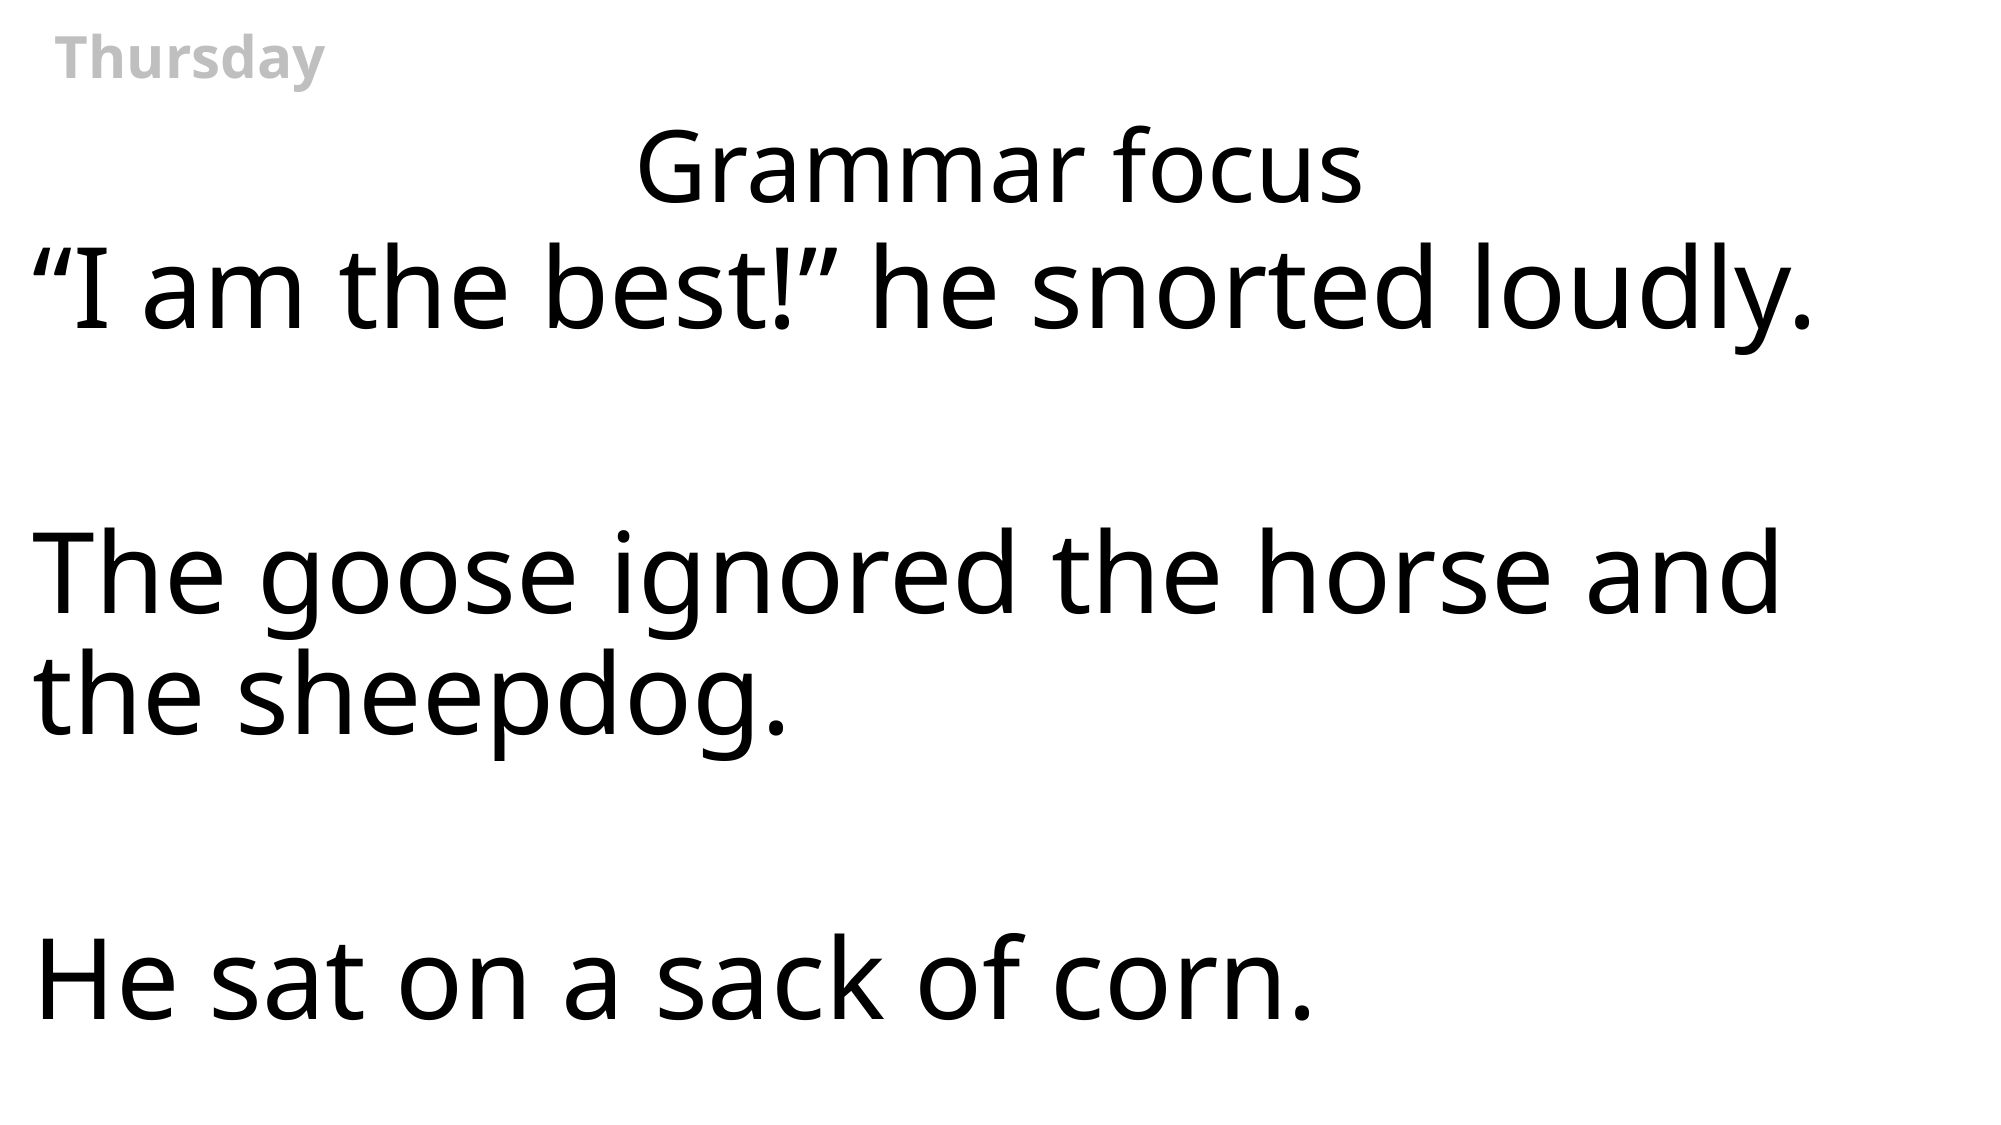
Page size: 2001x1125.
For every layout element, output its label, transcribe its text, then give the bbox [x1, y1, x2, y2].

title Grammar focus [137, 61, 1863, 223]
list “I am the best!” he snorted loudly. The goose ignored the horse and the sheepdog. He sat on a sack of corn. [18, 223, 1942, 1104]
text_box Thursday [39, 21, 1765, 100]
